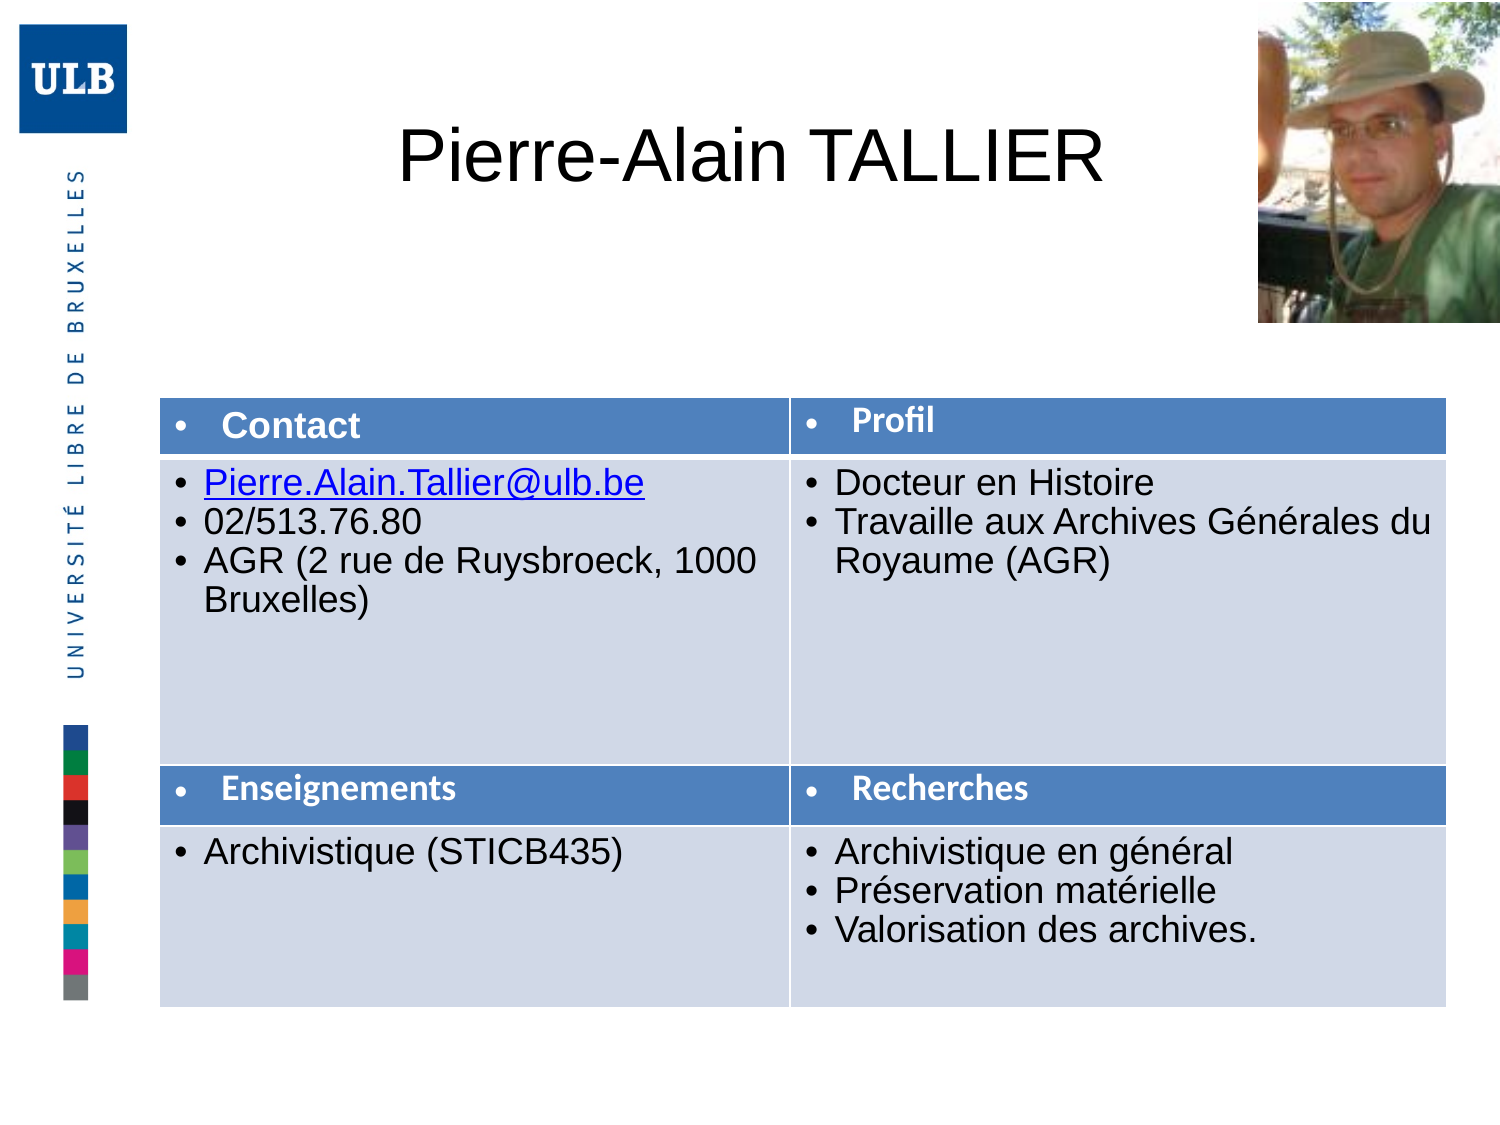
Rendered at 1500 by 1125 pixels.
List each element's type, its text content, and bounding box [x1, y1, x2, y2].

table_cell Enseignements [160, 766, 789, 825]
picture [1258, 1, 1500, 323]
table_cell Docteur en Histoire Travaille aux Archives Générales du Royaume (AGR) [791, 460, 1446, 764]
table_header Profil [791, 398, 1446, 454]
picture [62, 725, 89, 1013]
title Pierre-Alain TALLIER [155, 62, 1252, 250]
table_cell Pierre.Alain.Tallier@ulb.be 02/513.76.80 AGR (2 rue de Ruysbroeck, 1000 Bruxelles) [160, 460, 789, 764]
table_cell Recherches [791, 766, 1446, 825]
table_cell Archivistique en général Préservation matérielle Valorisation des archives. [791, 827, 1446, 1007]
table_cell Archivistique (STICB435) [160, 827, 789, 1007]
picture [0, 24, 151, 688]
table_header Contact [160, 398, 789, 454]
